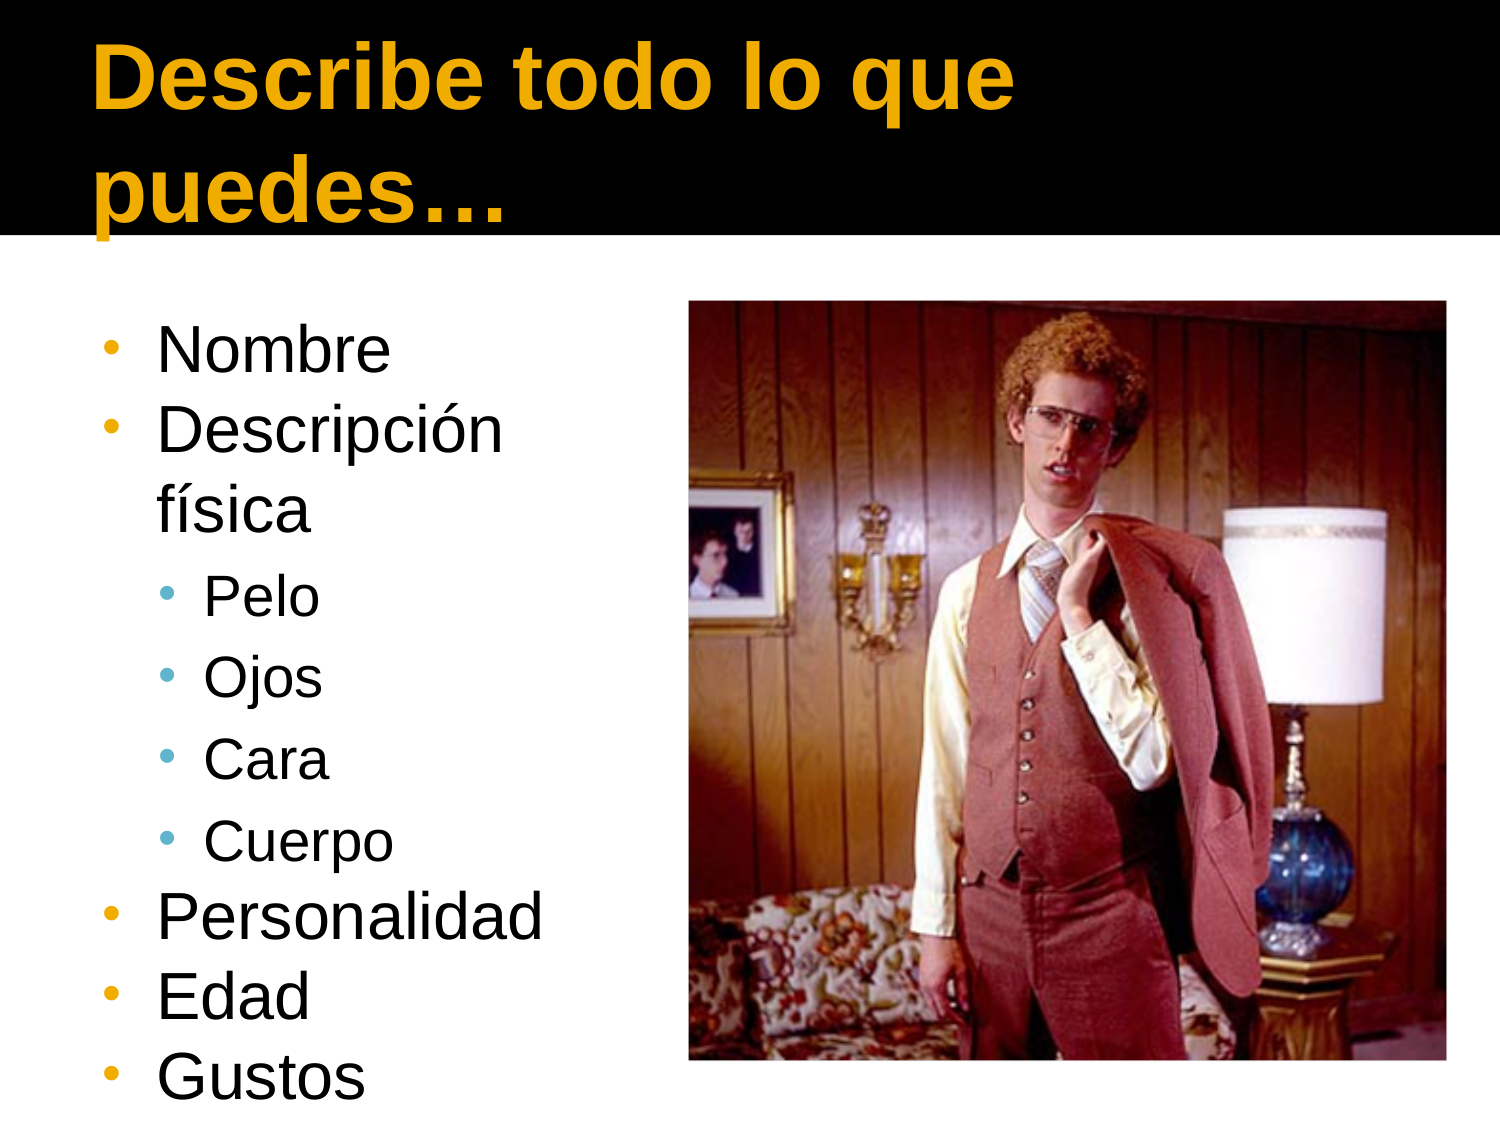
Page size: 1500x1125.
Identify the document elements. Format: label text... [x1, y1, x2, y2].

text_box [687, 299, 1449, 1063]
list Nombre Descripción física Pelo Ojos Cara Cuerpo Personalidad Edad Gustos [75, 291, 675, 1125]
title Describe todo lo que puedes… [75, 8, 1425, 249]
